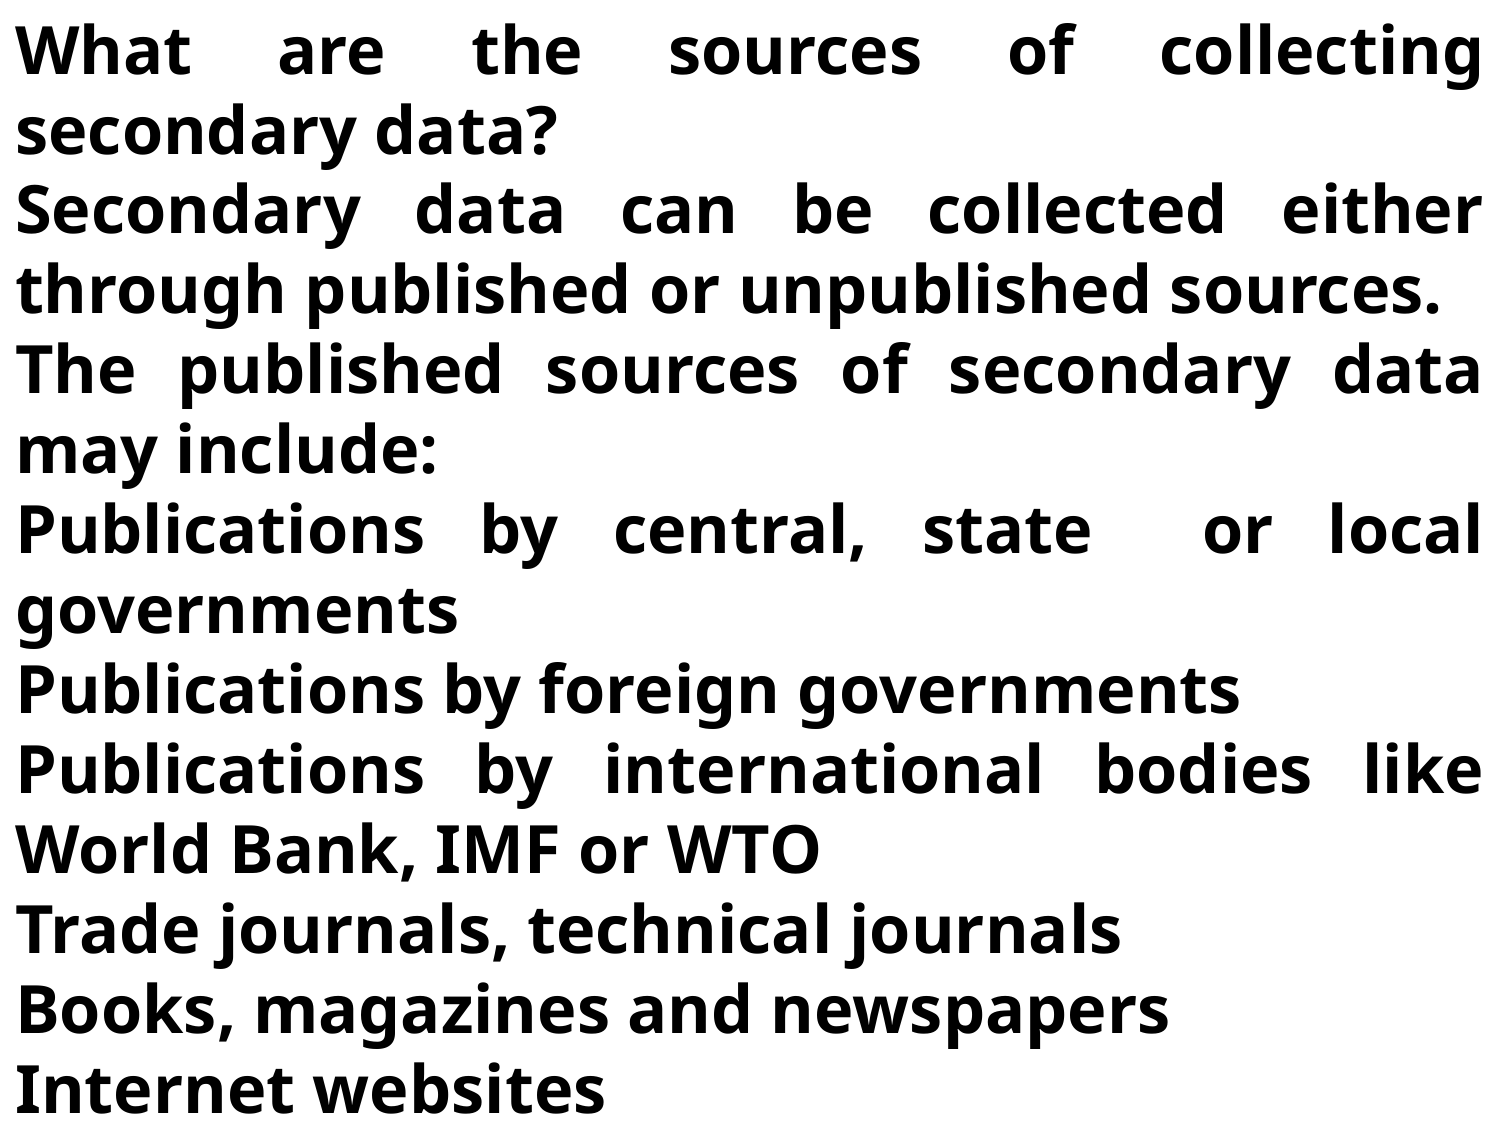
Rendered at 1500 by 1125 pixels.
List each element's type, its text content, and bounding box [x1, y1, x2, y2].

text_box What are the sources of collecting secondary data? Secondary data can be collected either through published or unpublished sources. The published sources of secondary data may include: Publications by central, state or local governments Publications by foreign governments Publications by international bodies like World Bank, IMF or WTO Trade journals, technical journals Books, magazines and newspapers Internet websites [0, 0, 1500, 1125]
